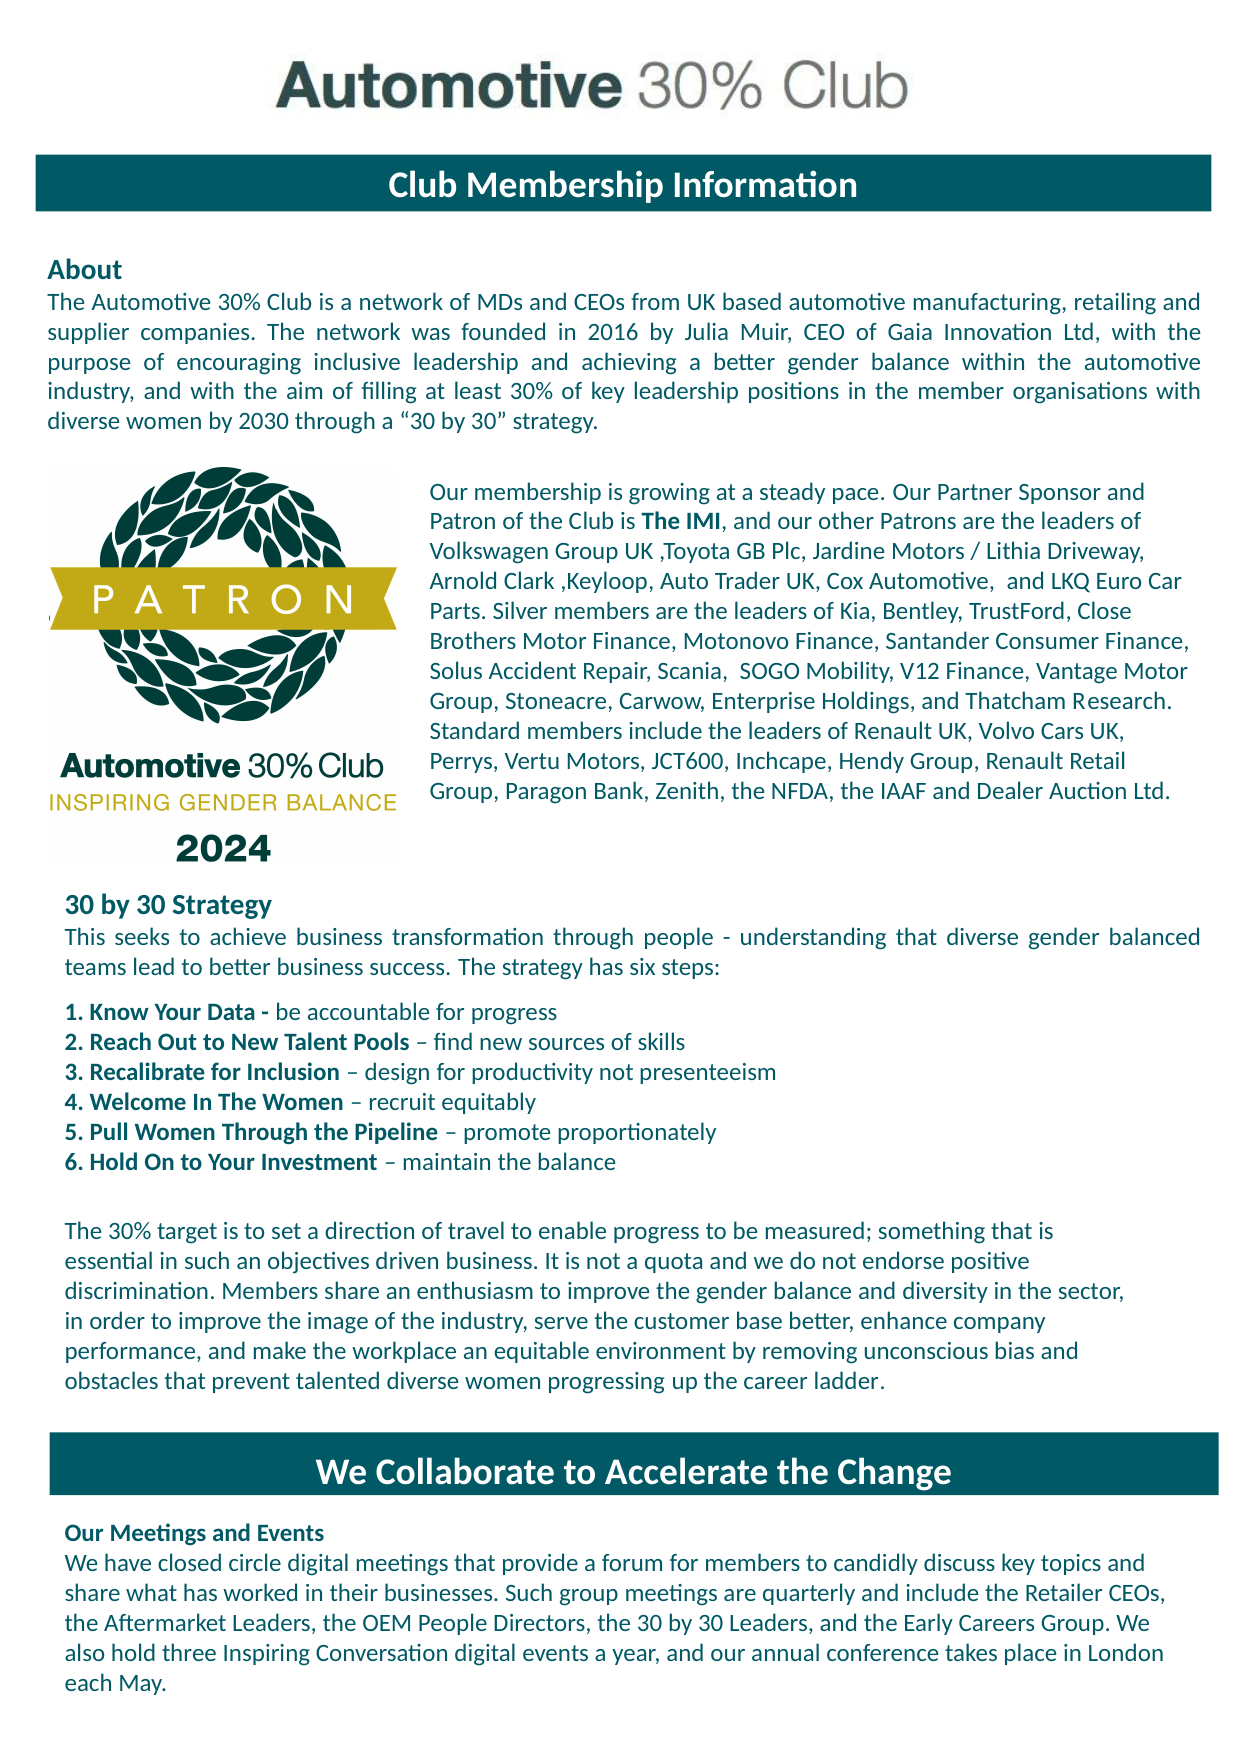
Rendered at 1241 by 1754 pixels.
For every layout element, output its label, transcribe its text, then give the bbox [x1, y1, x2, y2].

text_box Our Meetings and Events We have closed circle digital meetings that provide a forum for members to candidly discuss key topics and share what has worked in their businesses. Such group meetings are quarterly and include the Retailer CEOs, the Aftermarket Leaders, the OEM People Directors, the 30 by 30 Leaders, and the Early Careers Group. We also hold three Inspiring Conversation digital events a year, and our annual conference takes place in London each May. [49, 1501, 1201, 1723]
picture [262, 44, 922, 134]
text_box We Collaborate to Accelerate the Change [49, 1432, 1219, 1496]
text_box 30 by 30 Strategy This seeks to achieve business transformation through people - understanding that diverse gender balanced teams lead to better business success. The strategy has six steps: 1. Know Your Data - be accountable for progress 2. Reach Out to New Talent Pools – find new sources of skills 3. Recalibrate for Inclusion – design for productivity not presenteeism 4. Welcome In The Women – recruit equitably 5. Pull Women Through the Pipeline – promote proportionately 6. Hold On to Your Investment – maintain the balance [49, 718, 1219, 975]
picture [50, 467, 397, 863]
text_box Club Membership Information [35, 154, 1212, 212]
text_box Our membership is growing at a steady pace. Our Partner Sponsor and Patron of the Club is The IMI, and our other Patrons are the leaders of Volkswagen Group UK ,Toyota GB Plc, Jardine Motors / Lithia Driveway, Arnold Clark ,Keyloop, Auto Trader UK, Cox Automotive, and LKQ Euro Car Parts. Silver members are the leaders of Kia, Bentley, TrustFord, Close Brothers Motor Finance, Motonovo Finance, Santander Consumer Finance, Solus Accident Repair, Scania, SOGO Mobility, V12 Finance, Vantage Motor Group, Stoneacre, Carwow, Enterprise Holdings, and Thatcham Research. Standard members include the leaders of Renault UK, Volvo Cars UK, Perrys, Vertu Motors, JCT600, Inchcape, Hendy Group, Renault Retail Group, Paragon Bank, Zenith, the NFDA, the IAAF and Dealer Auction Ltd. [414, 467, 1212, 902]
text_box About The Automotive 30% Club is a network of MDs and CEOs from UK based automotive manufacturing, retailing and supplier companies. The network was founded in 2016 by Julia Muir, CEO of Gaia Innovation Ltd, with the purpose of encouraging inclusive leadership and achieving a better gender balance within the automotive industry, and with the aim of filling at least 30% of key leadership positions in the member organisations with diverse women by 2030 through a “30 by 30” strategy. “ [32, 235, 1219, 513]
text_box The 30% target is to set a direction of travel to enable progress to be measured; something that is essential in such an objectives driven business. It is not a quota and we do not endorse positive discrimination. Members share an enthusiasm to improve the gender balance and diversity in the sector, in order to improve the image of the industry, serve the customer base better, enhance company performance, and make the workplace an equitable environment by removing unconscious bias and obstacles that prevent talented diverse women progressing up the career ladder. [49, 1207, 1150, 1432]
